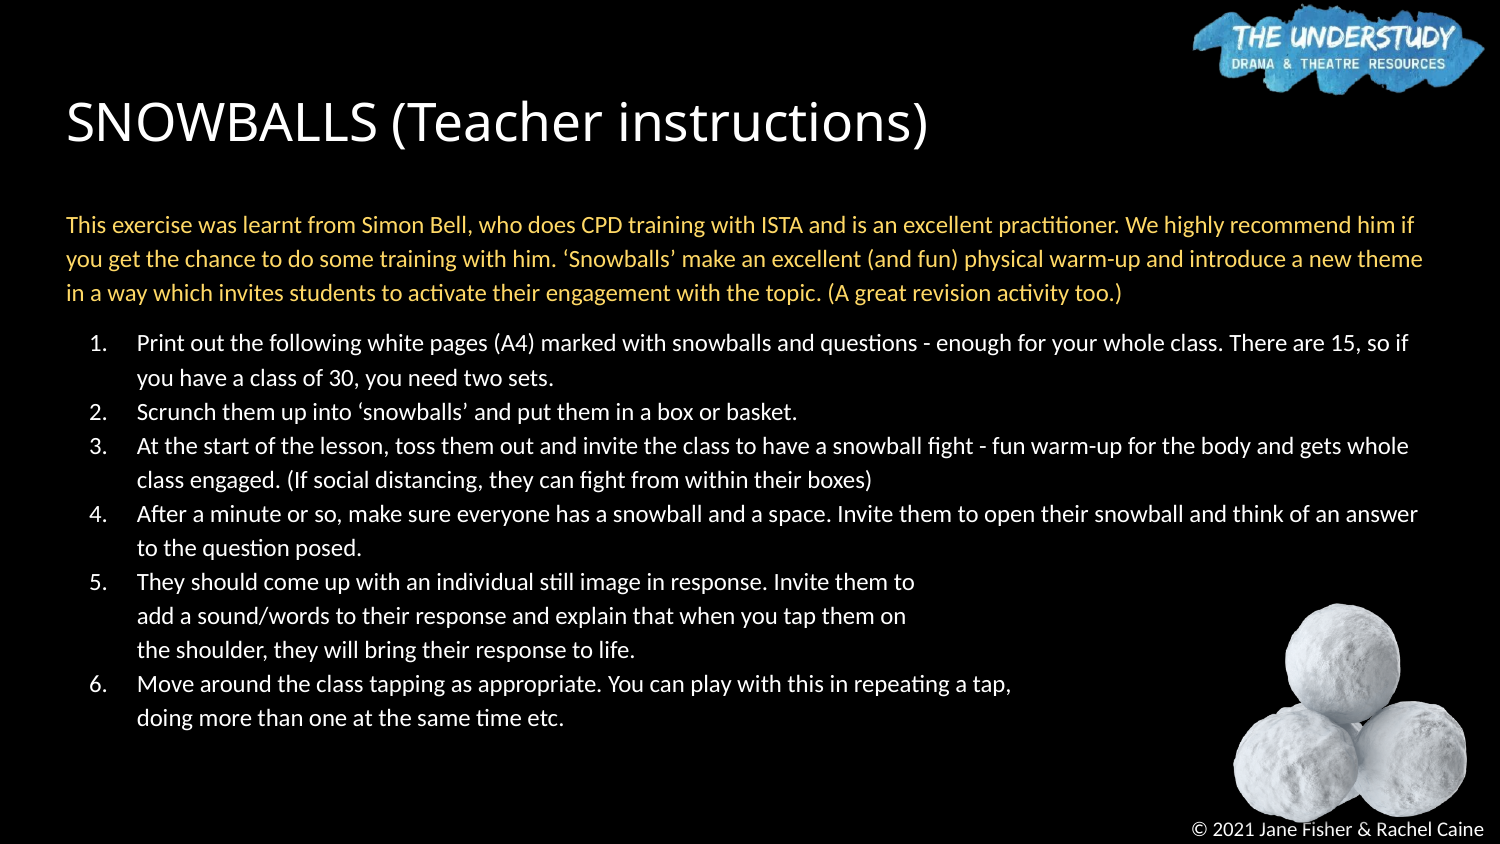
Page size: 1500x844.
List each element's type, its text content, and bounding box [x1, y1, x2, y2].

title SNOWBALLS (Teacher instructions) [51, 72, 1449, 167]
list This exercise was learnt from Simon Bell, who does CPD training with ISTA and is an excellent practitioner. We highly recommend him if you get the chance to do some training with him. ‘Snowballs’ make an excellent (and fun) physical warm-up and introduce a new theme in a way which invites students to activate their engagement with the topic. (A great revision activity too.) Print out the following white pages (A4) marked with snowballs and questions - enough for your whole class. There are 15, so if you have a class of 30, you need two sets. Scrunch them up into ‘snowballs’ and put them in a box or basket. At the start of the lesson, toss them out and invite the class to have a snowball fight - fun warm-up for the body and gets whole class engaged. (If social distancing, they can fight from within their boxes) After a minute or so, make sure everyone has a snowball and a space. Invite them to open their snowball and think of an answer to the question posed. They should come up with an individual still image in response. Invite them to add a sound/words to their response and explain that when you tap them on the shoulder, they will bring their response to life. Move around the class tapping as appropriate. You can play with this in repeating a tap, doing more than one at the same time etc. [51, 189, 1449, 750]
picture [1194, 603, 1500, 837]
picture [1182, 0, 1500, 102]
